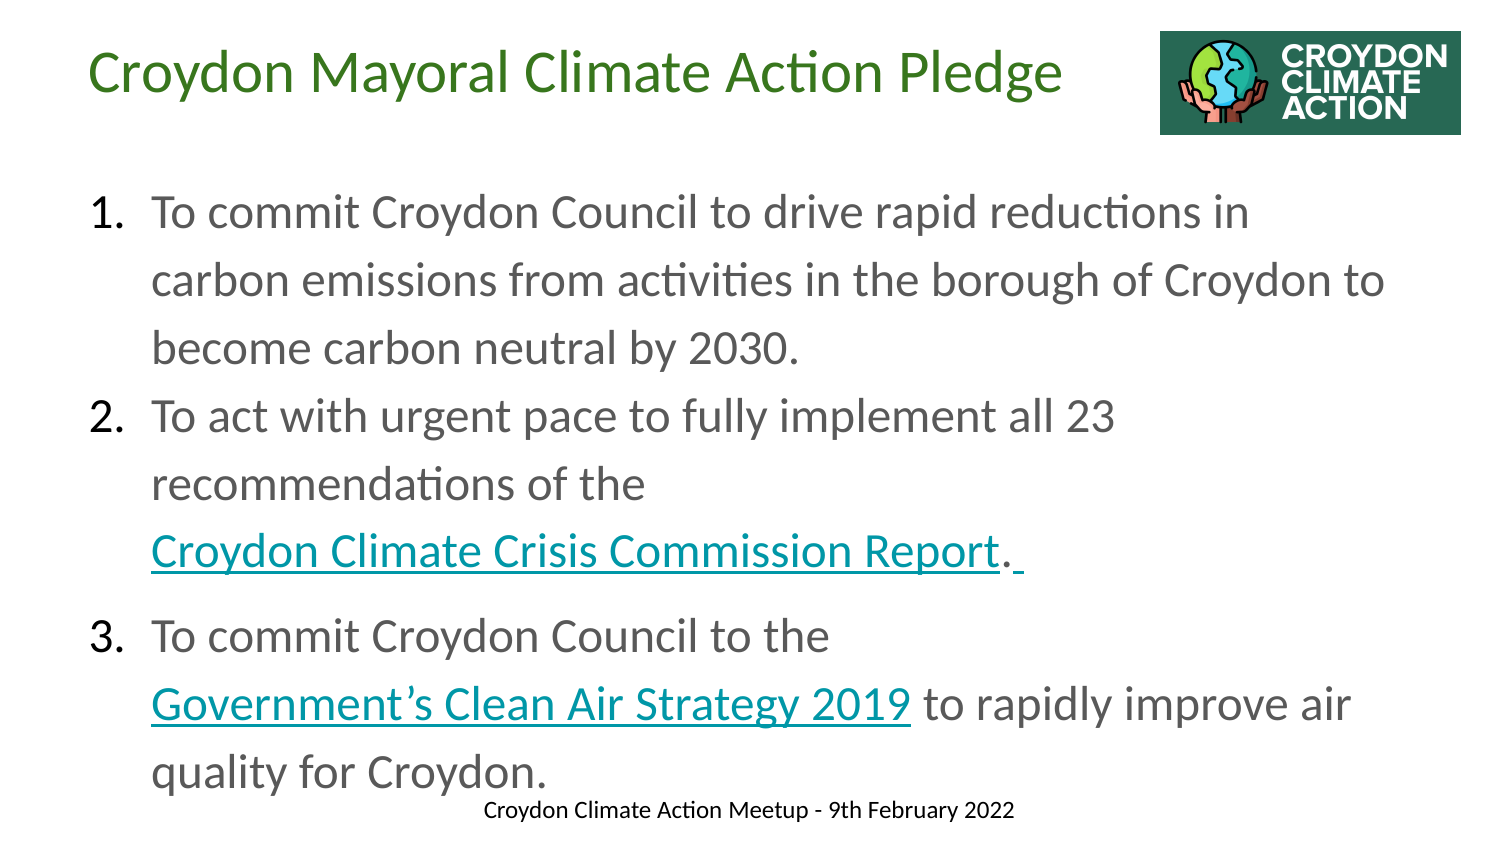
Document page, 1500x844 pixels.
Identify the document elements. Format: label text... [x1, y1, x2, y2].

title Croydon Mayoral Climate Action Pledge [77, 41, 1155, 105]
picture [1160, 30, 1461, 136]
list To commit Croydon Council to drive rapid reductions in carbon emissions from activities in the borough of Croydon to become carbon neutral by 2030. To act with urgent pace to fully implement all 23 recommendations of the Croydon Climate Crisis Commission Report. To commit Croydon Council to the Government’s Clean Air Strategy 2019 to rapidly improve air quality for Croydon. [77, 164, 1402, 792]
footer Croydon Climate Action Meetup - 9th February 2022 [455, 558, 1045, 844]
